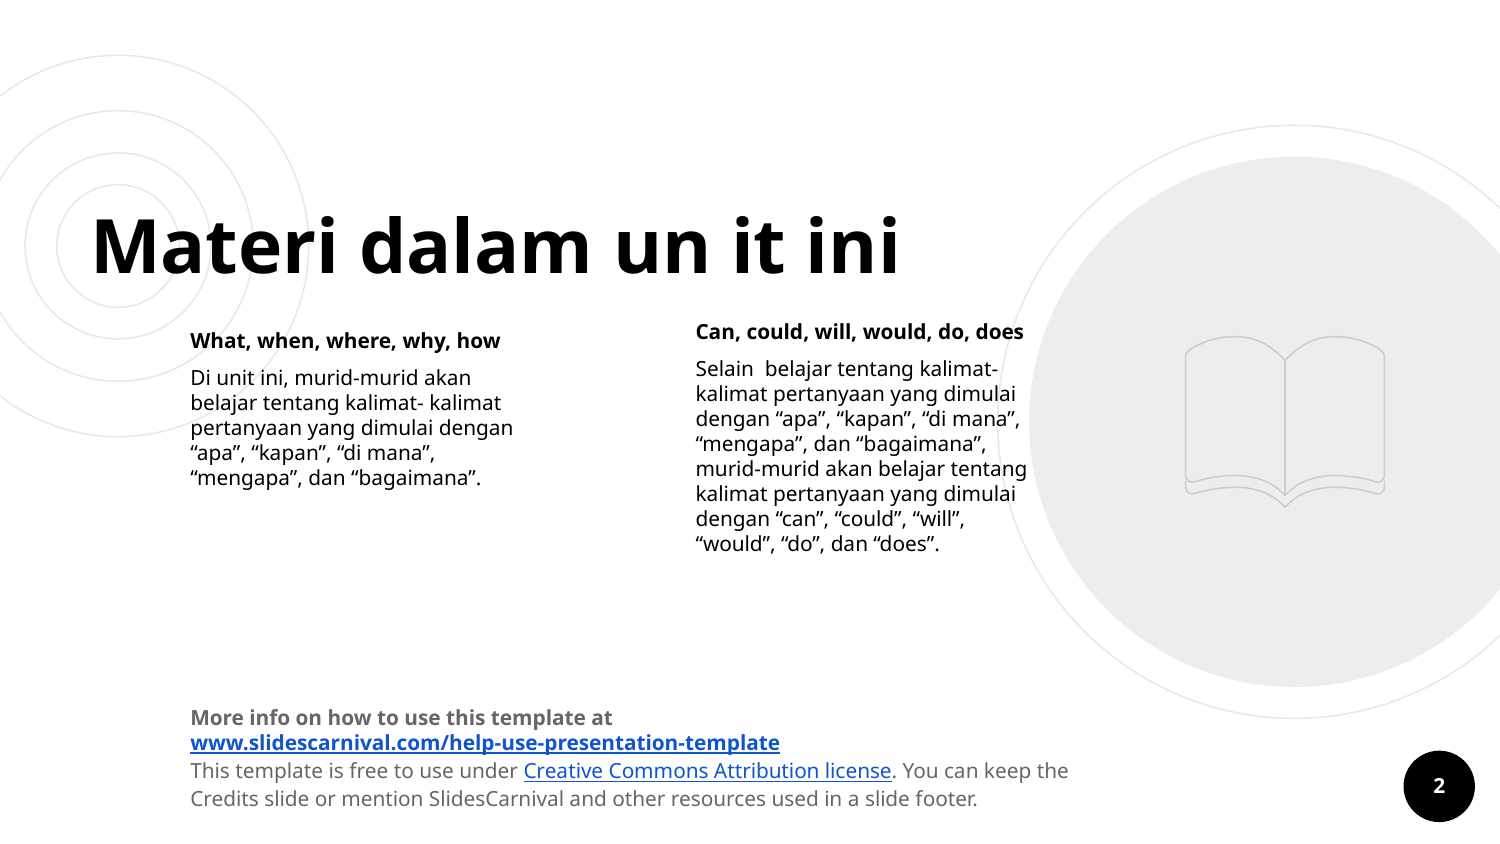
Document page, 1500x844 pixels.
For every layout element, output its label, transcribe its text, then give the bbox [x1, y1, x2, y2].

list What, when, where, why, how Di unit ini, murid-murid akan belajar tentang kalimat- kalimat pertanyaan yang dimulai dengan “apa”, “kapan”, “di mana”, “mengapa”, dan “bagaimana”. [175, 312, 543, 681]
title Materi dalam un it ini [75, 191, 932, 304]
list More info on how to use this template at www.slidescarnival.com/help-use-presentation-template This template is free to use under Creative Commons Attribution license. You can keep the Credits slide or mention SlidesCarnival and other resources used in a slide footer. [175, 689, 1096, 810]
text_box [1185, 336, 1385, 508]
list Can, could, will, would, do, does Selain belajar tentang kalimat- kalimat pertanyaan yang dimulai dengan “apa”, “kapan”, “di mana”, “mengapa”, dan “bagaimana”, murid-murid akan belajar tentang kalimat pertanyaan yang dimulai dengan “can”, “could”, “will”, “would”, “do”, dan “does”. [680, 303, 1048, 672]
slide_number ‹#› [1403, 750, 1475, 823]
